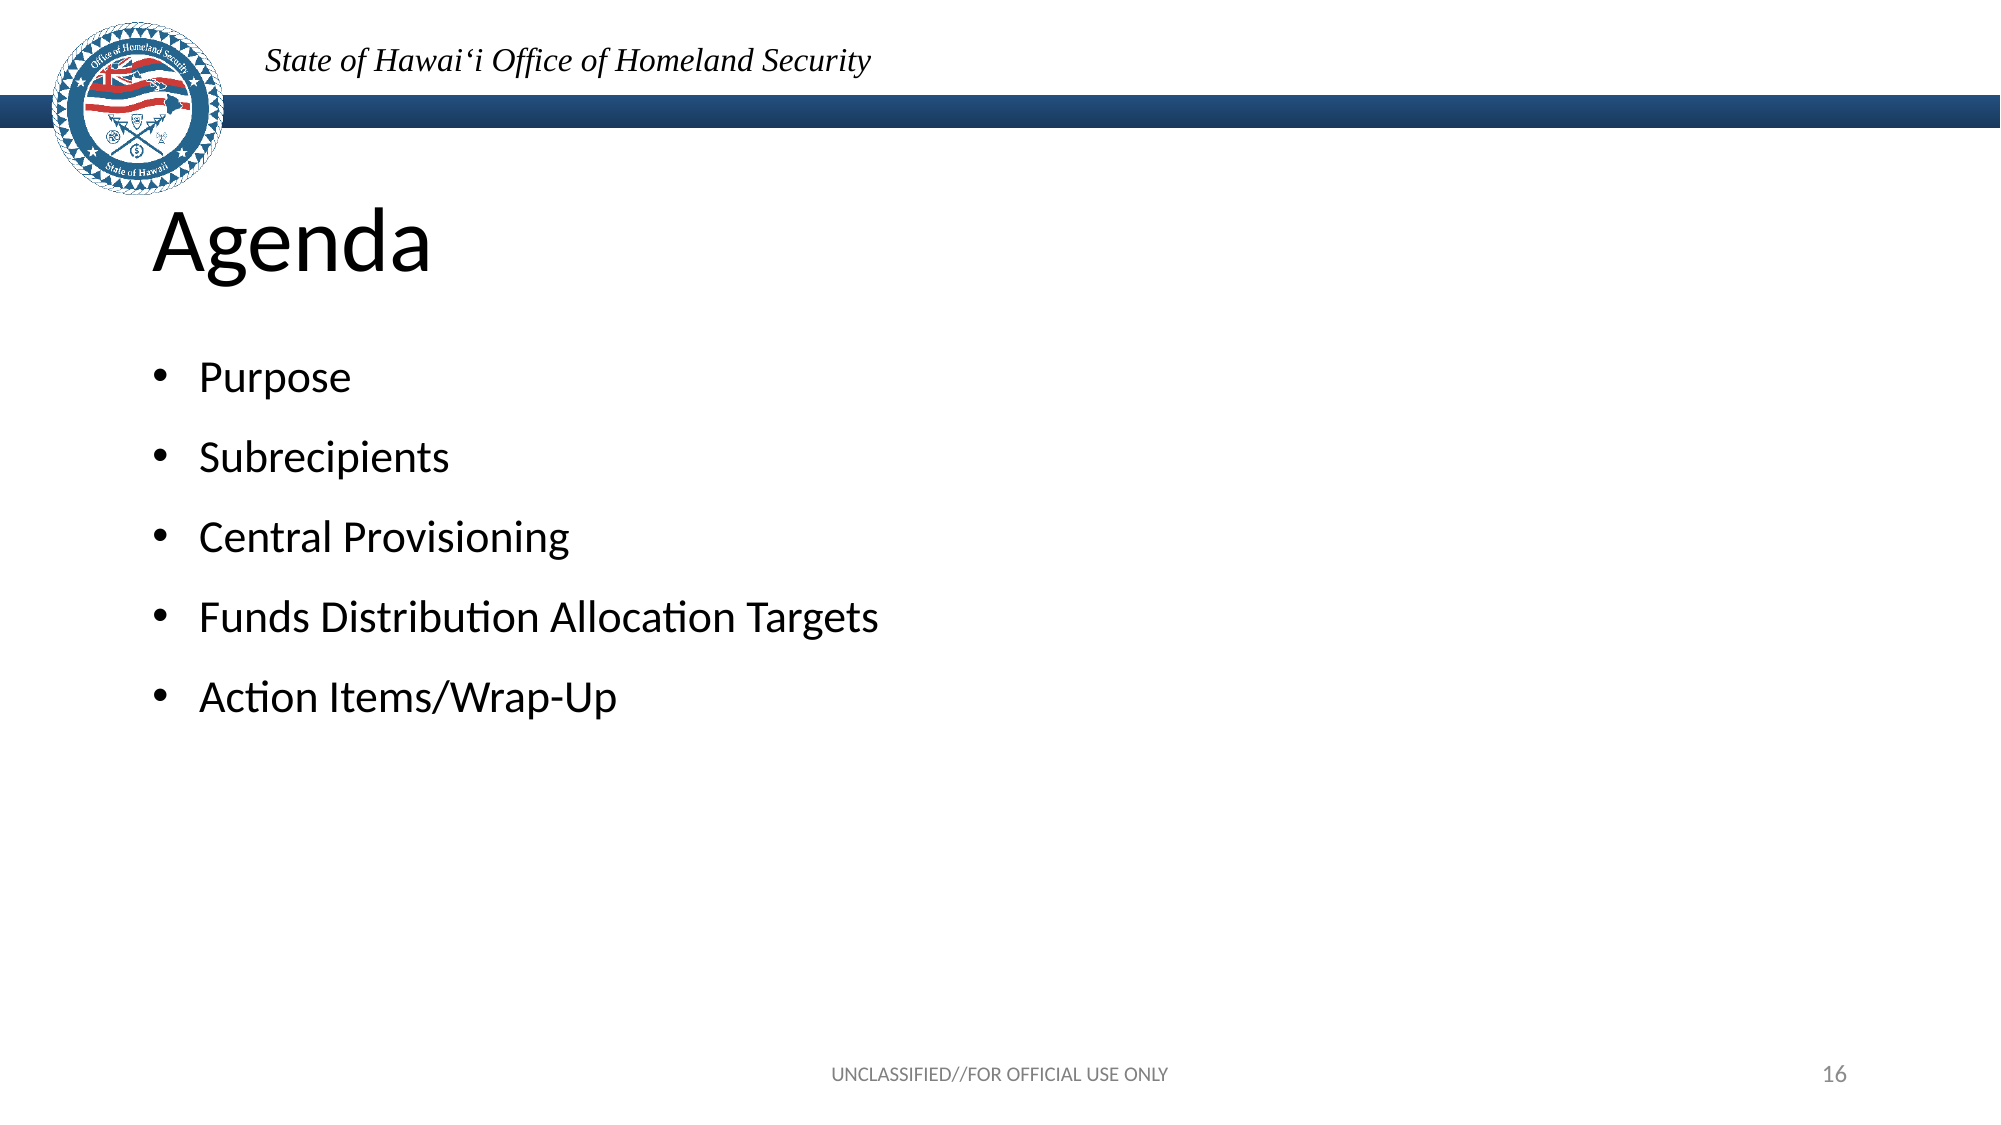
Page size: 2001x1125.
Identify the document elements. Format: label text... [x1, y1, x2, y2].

footer UNCLASSIFIED//FOR OFFICIAL USE ONLY [662, 1042, 1338, 1103]
slide_number 16 [1412, 1042, 1863, 1103]
list Purpose Subrecipients Central Provisioning Funds Distribution Allocation Targets Action Items/Wrap-Up [137, 339, 1863, 1014]
title Agenda [137, 184, 1863, 278]
picture [51, 22, 224, 195]
